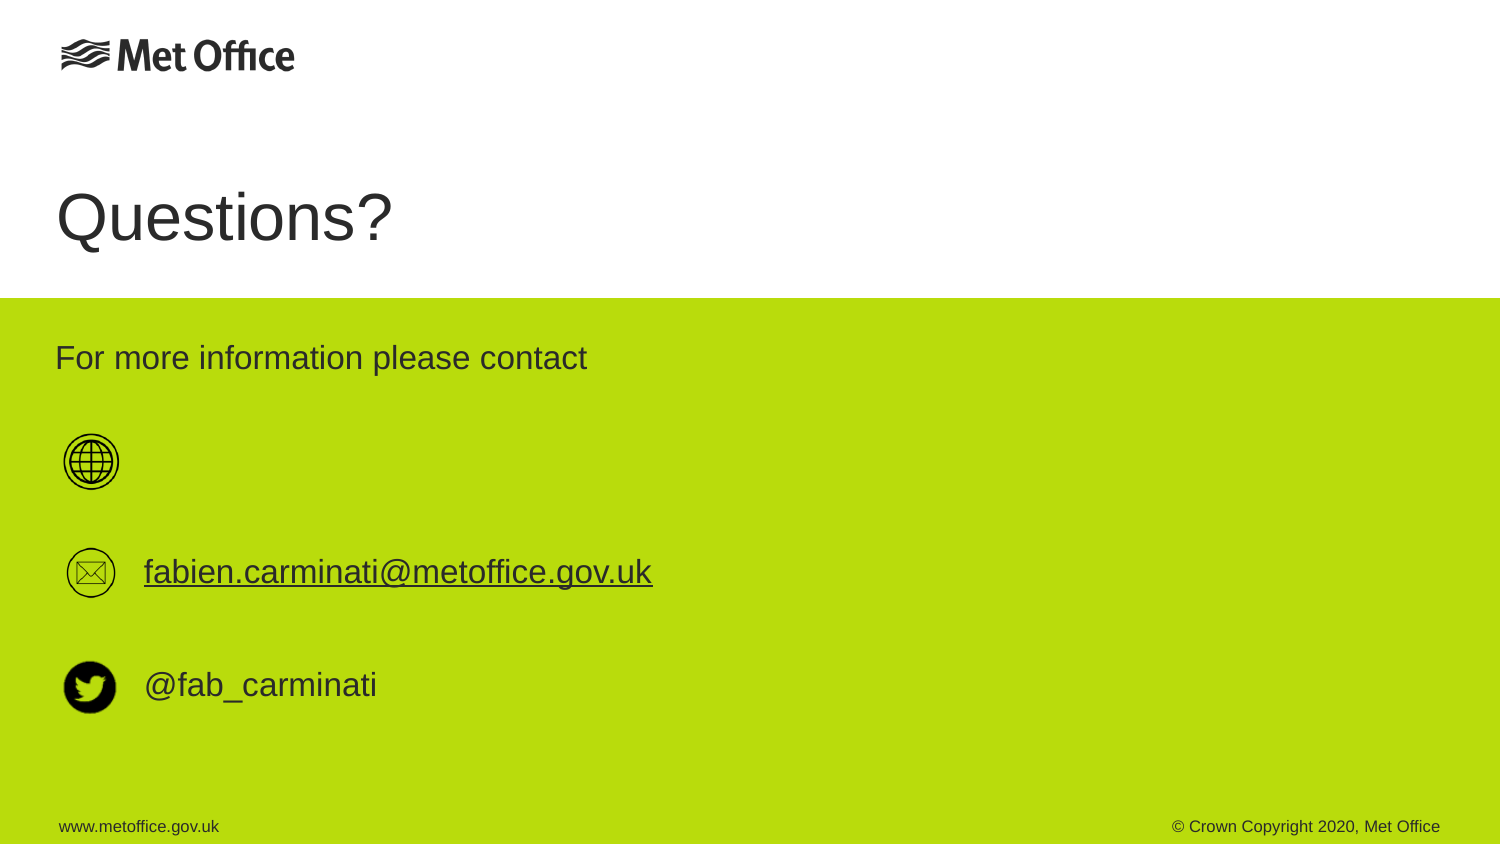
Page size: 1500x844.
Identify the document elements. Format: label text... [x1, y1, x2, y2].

picture [53, 429, 130, 495]
picture [30, 8, 326, 102]
list fabien.carminati@metoffice.gov.uk [129, 542, 1458, 602]
list @fab_carminati [129, 656, 1458, 716]
title Questions? [41, 114, 1459, 263]
picture [57, 651, 126, 716]
text_box [40, 654, 114, 716]
picture [62, 540, 121, 606]
